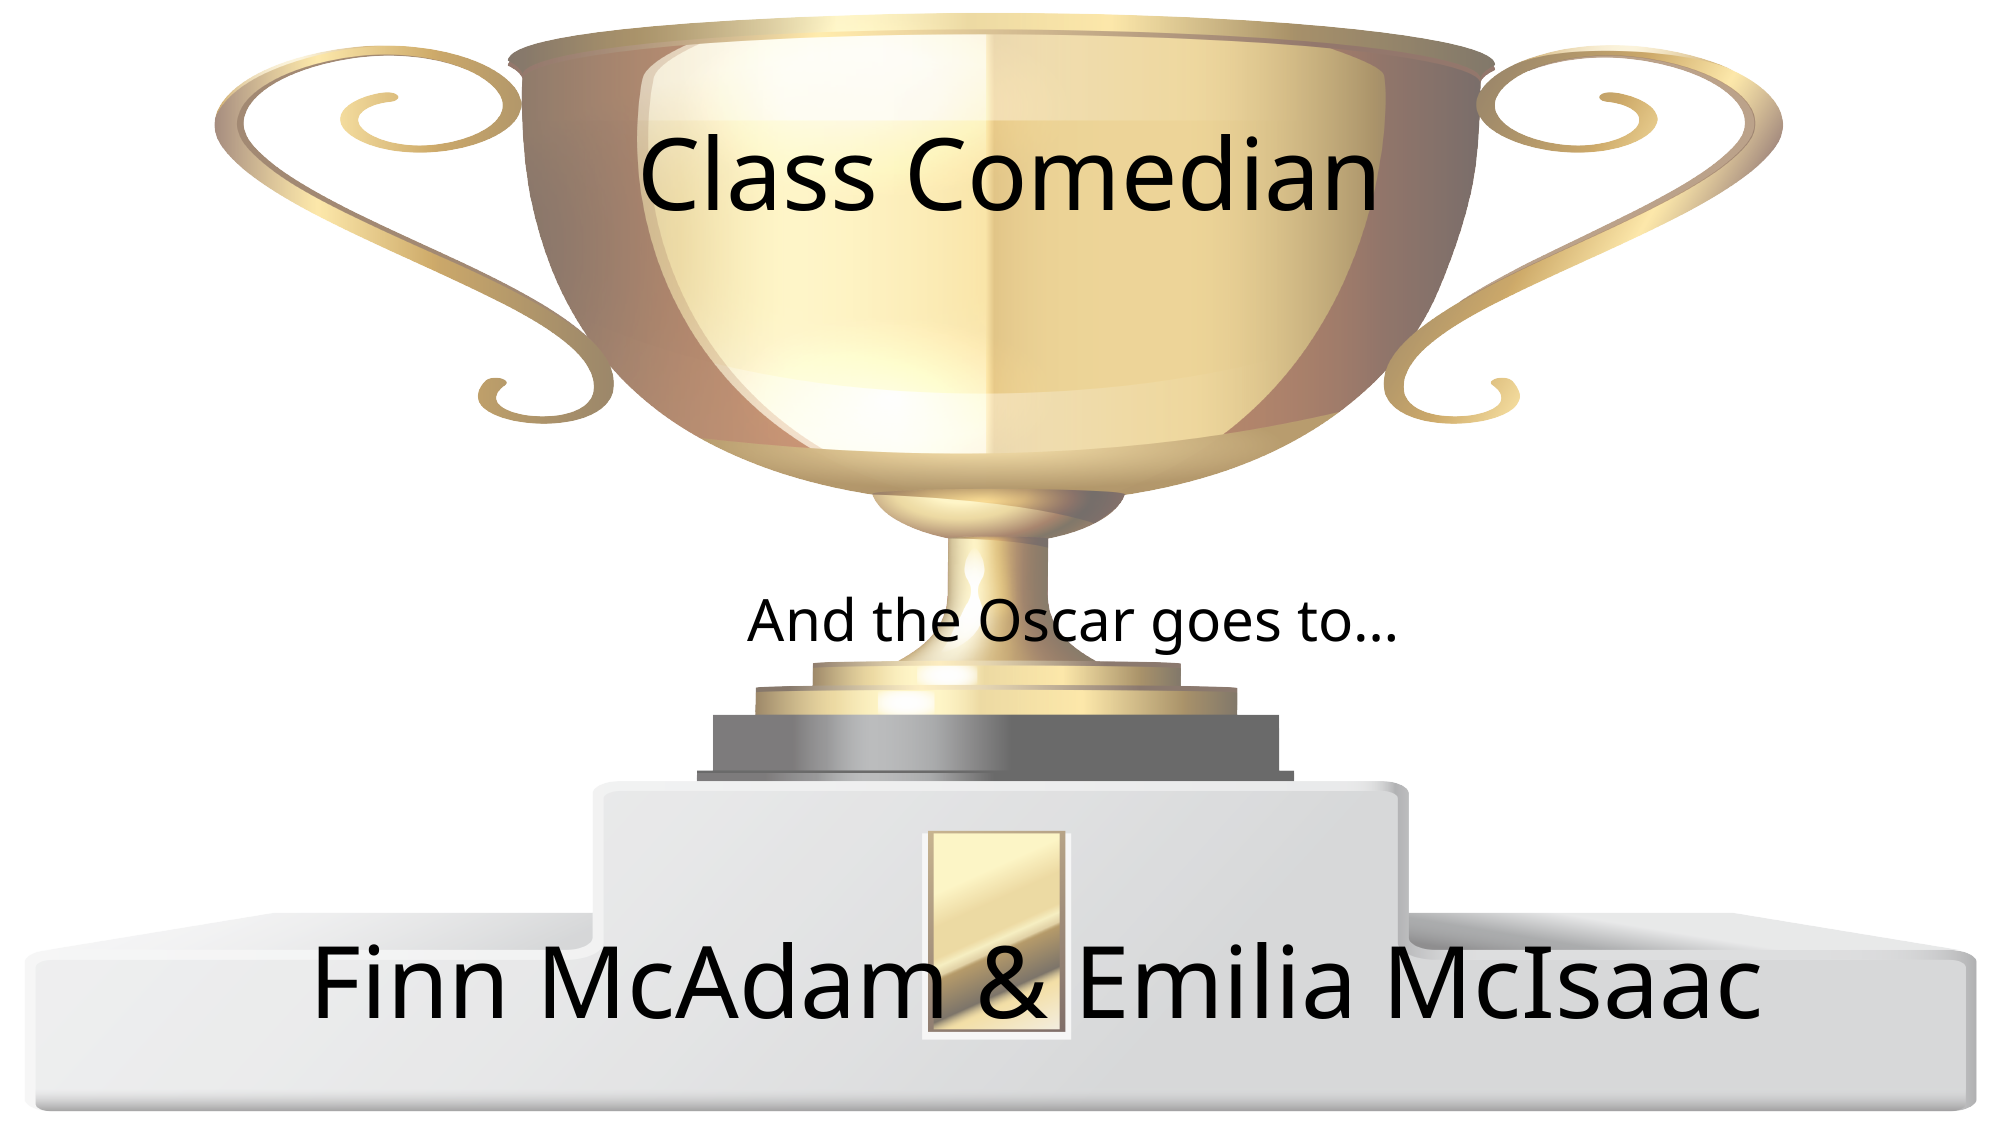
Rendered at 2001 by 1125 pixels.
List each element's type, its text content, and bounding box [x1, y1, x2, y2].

text_box Finn McAdam & Emilia McIsaac [140, 910, 1934, 1046]
text_box And the Oscar goes to… [733, 575, 1415, 661]
text_box Class Comedian [400, 102, 1620, 238]
